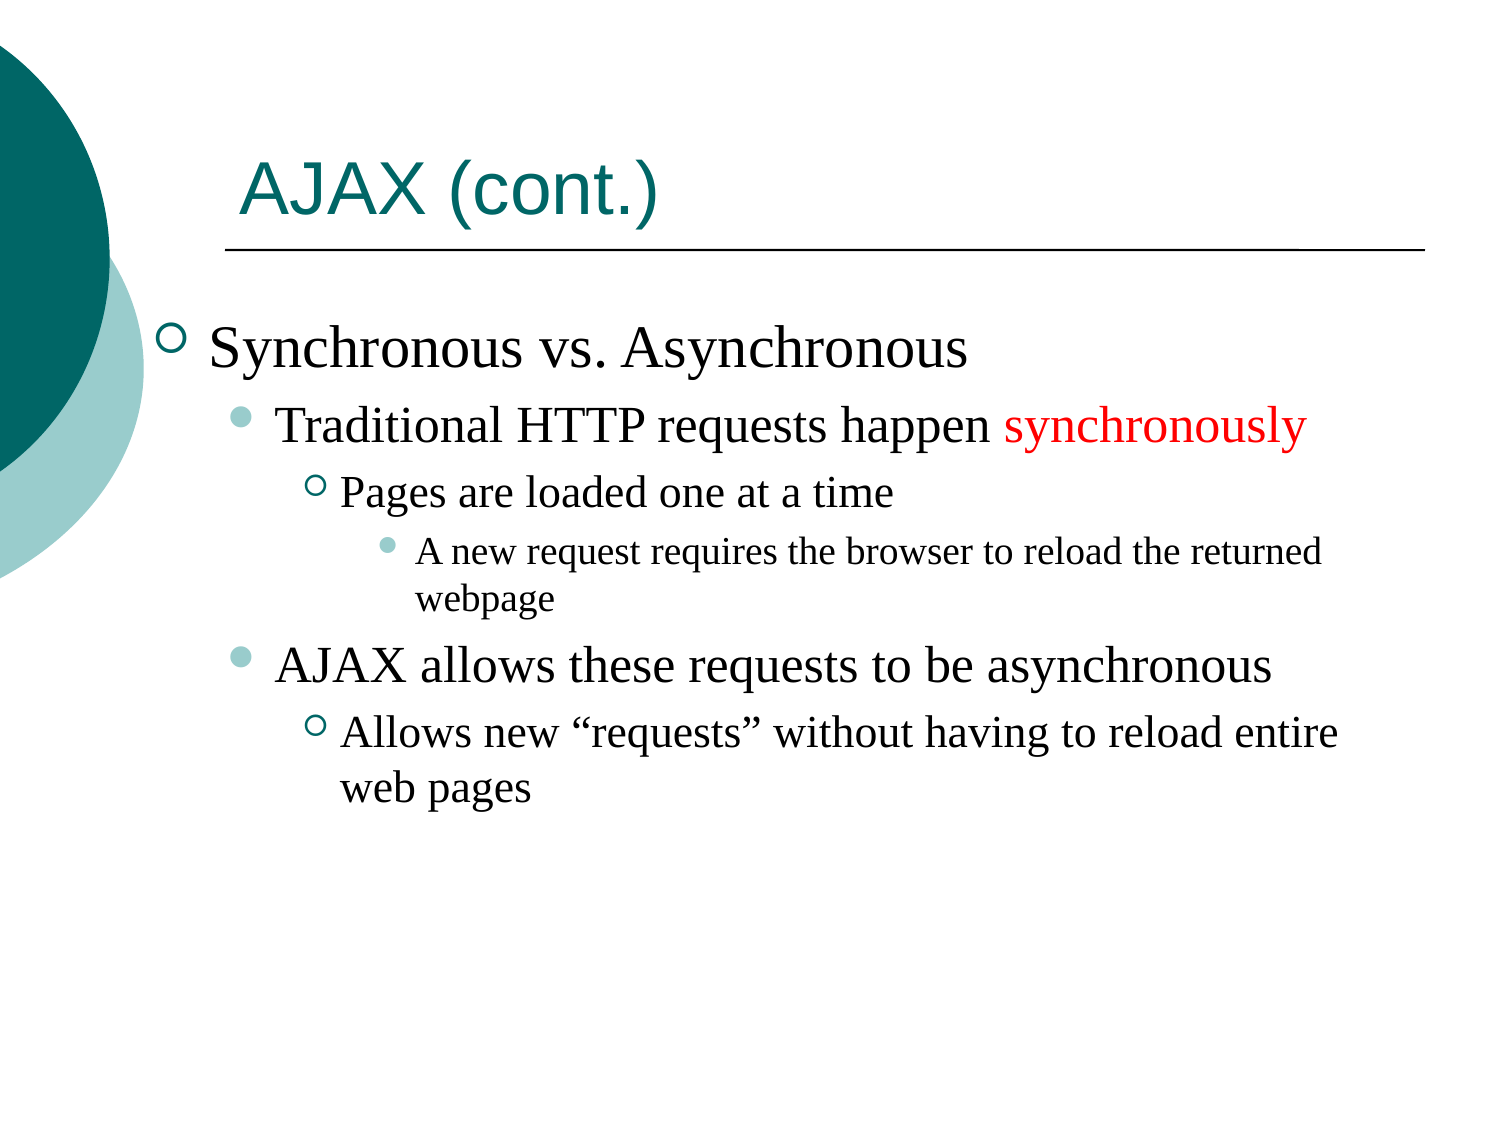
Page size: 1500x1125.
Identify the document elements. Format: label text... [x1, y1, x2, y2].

title AJAX (cont.) [224, 49, 1425, 238]
list Synchronous vs. Asynchronous Traditional HTTP requests happen synchronously Pages are loaded one at a time A new request requires the browser to reload the returned webpage AJAX allows these requests to be asynchronous Allows new “requests” without having to reload entire web pages [137, 299, 1425, 948]
